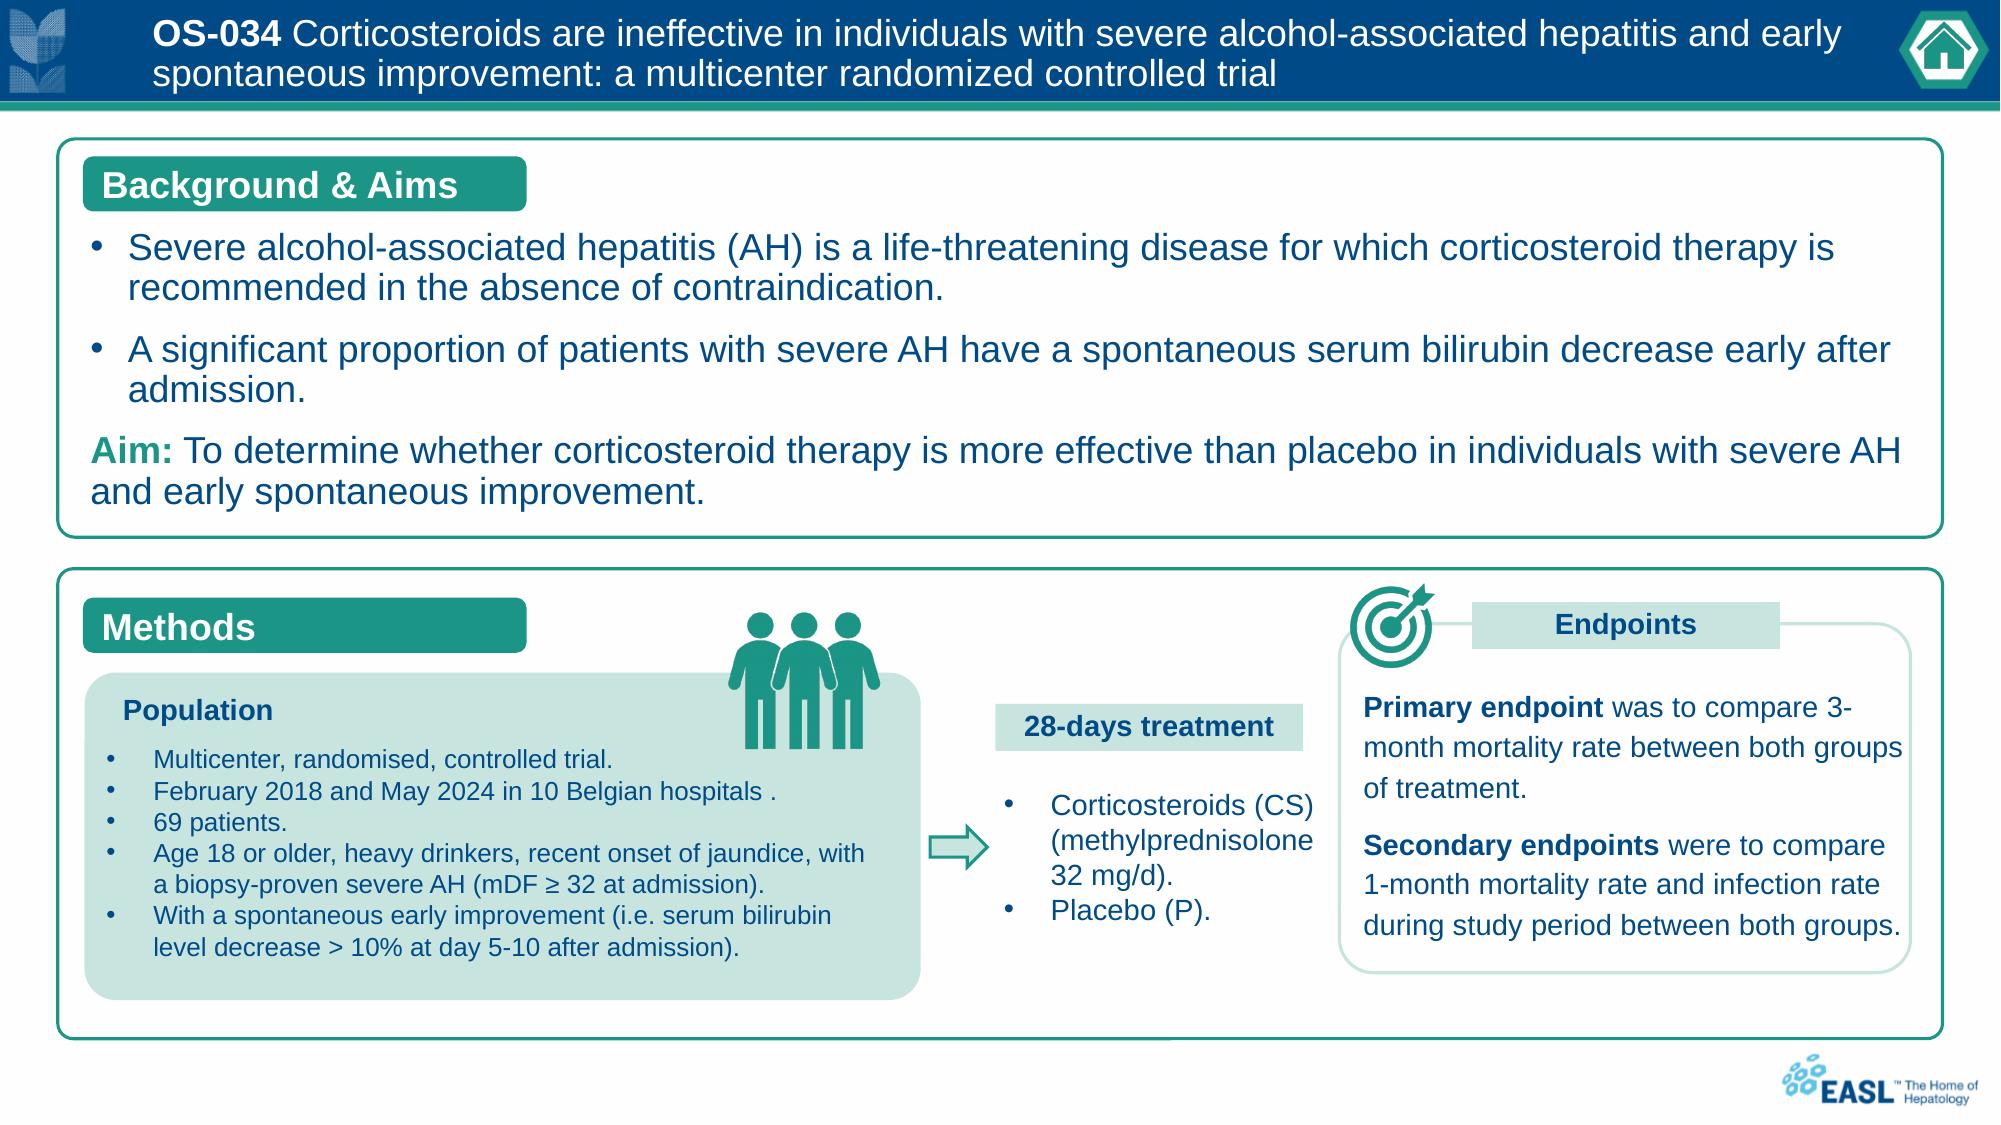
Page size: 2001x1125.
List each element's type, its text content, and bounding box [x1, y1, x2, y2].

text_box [43, 596, 922, 1001]
text_box [56, 567, 1945, 1041]
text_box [1341, 573, 1444, 677]
title OS-034 Corticosteroids are ineffective in individuals with severe alcohol-associated hepatitis and early spontaneous improvement: a multicenter randomized controlled trial [137, 0, 1863, 123]
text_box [1338, 601, 1932, 974]
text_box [988, 703, 1334, 936]
text_box [928, 823, 988, 871]
text_box [56, 137, 1945, 539]
picture [0, 0, 2000, 1125]
